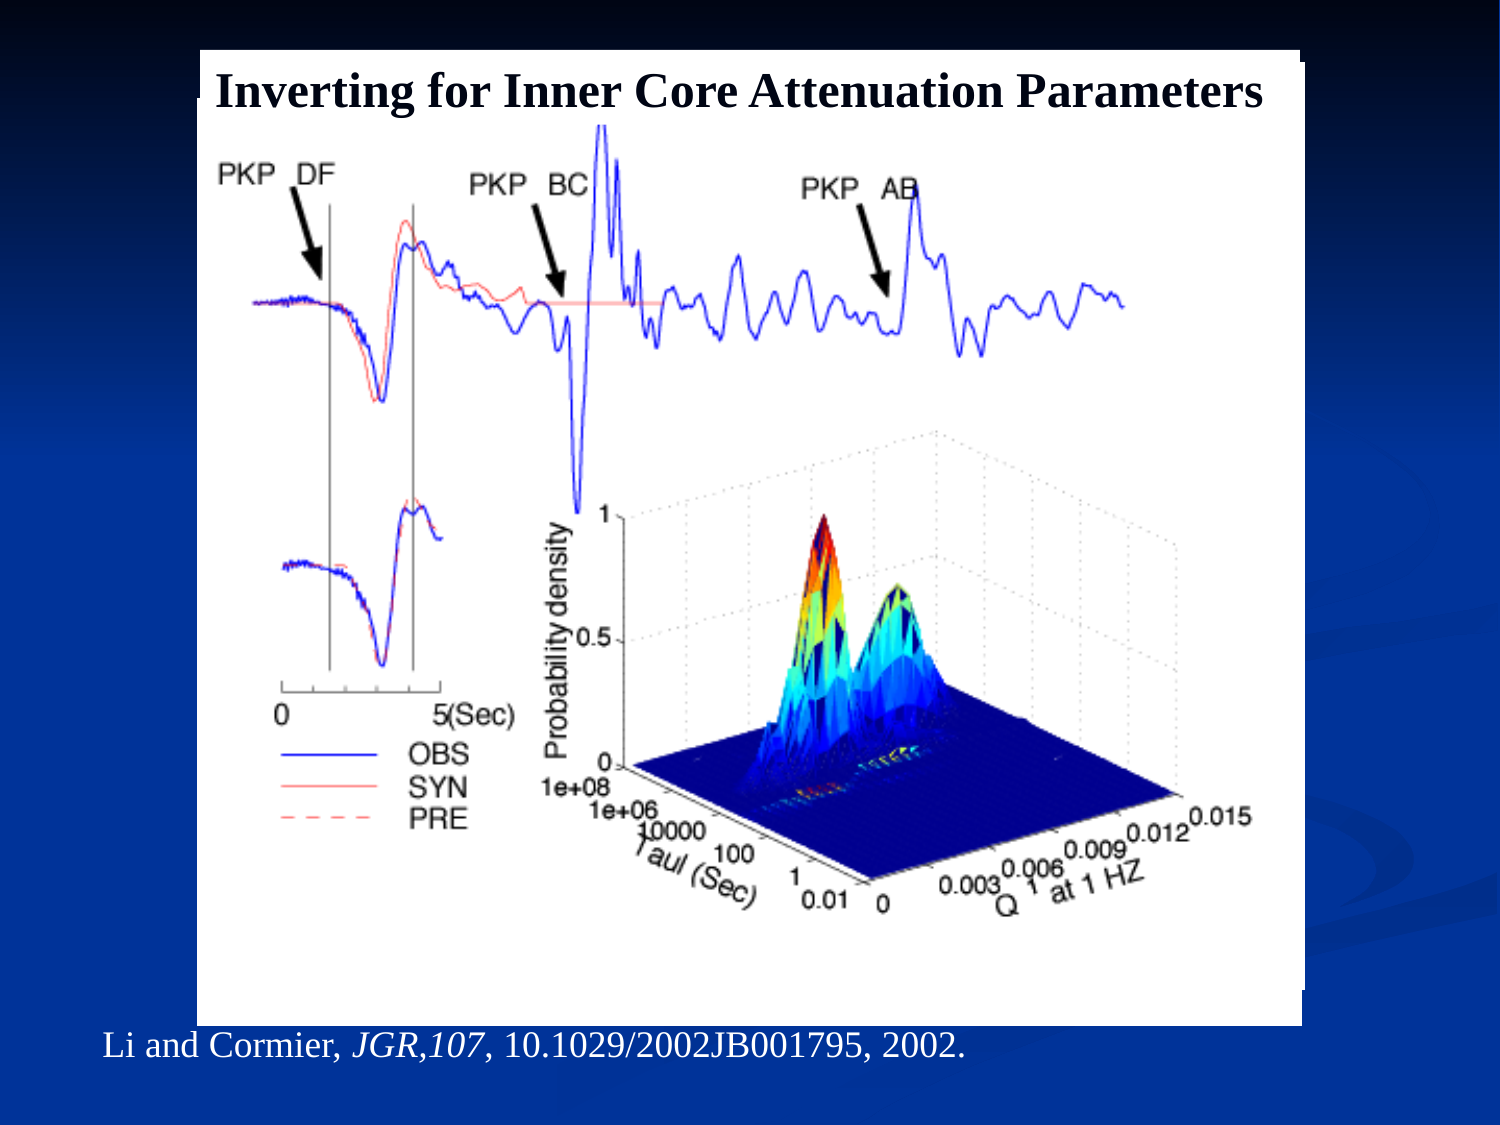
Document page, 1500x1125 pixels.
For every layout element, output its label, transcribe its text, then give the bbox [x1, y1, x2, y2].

text_box Li and Cormier, JGR,107, 10.1029/2002JB001795, 2002. [87, 1012, 1038, 1073]
picture [197, 62, 1305, 1026]
text_box Inverting for Inner Core Attenuation Parameters [200, 49, 1300, 60]
